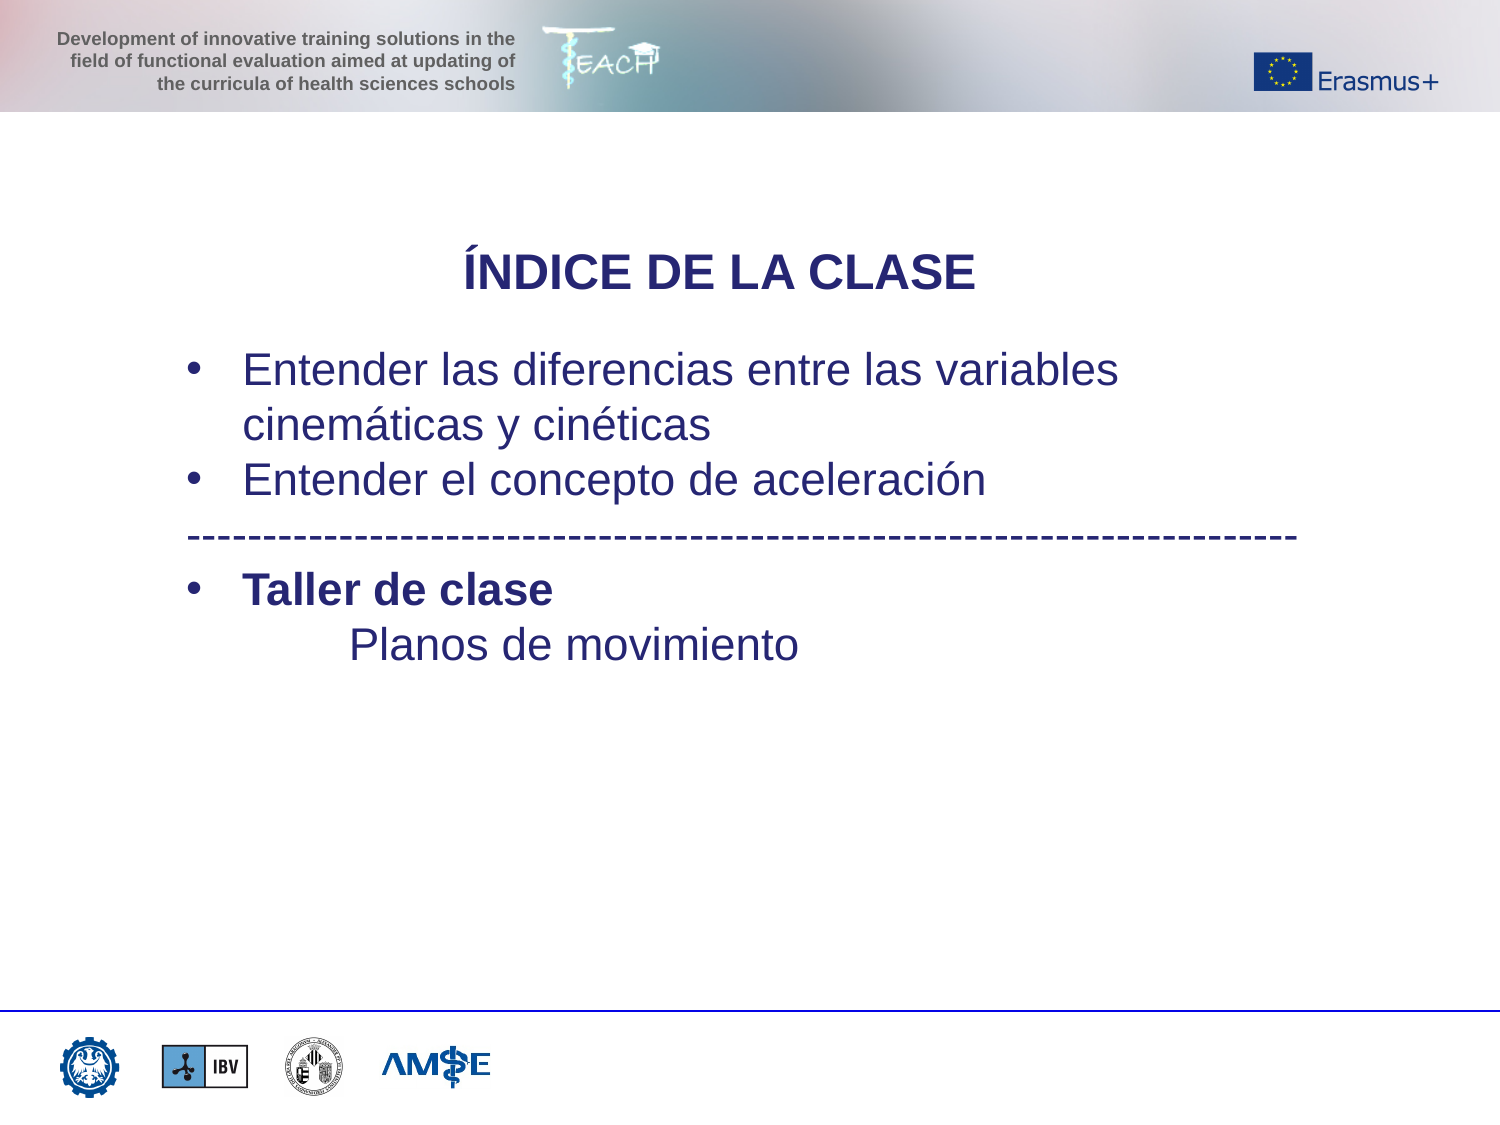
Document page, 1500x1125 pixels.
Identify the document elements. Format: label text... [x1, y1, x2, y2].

picture [53, 1035, 126, 1099]
picture [161, 1044, 249, 1089]
picture [0, 1, 1500, 112]
text_box Entender las diferencias entre las variables cinemáticas y cinéticas Entender el concepto de aceleración ------------------------------------------------------------------------- Taller de clase Planos de movimiento [171, 332, 1329, 678]
picture [379, 1044, 491, 1089]
picture [284, 1036, 344, 1097]
text_box ÍNDICE DE LA CLASE [53, 231, 1388, 307]
